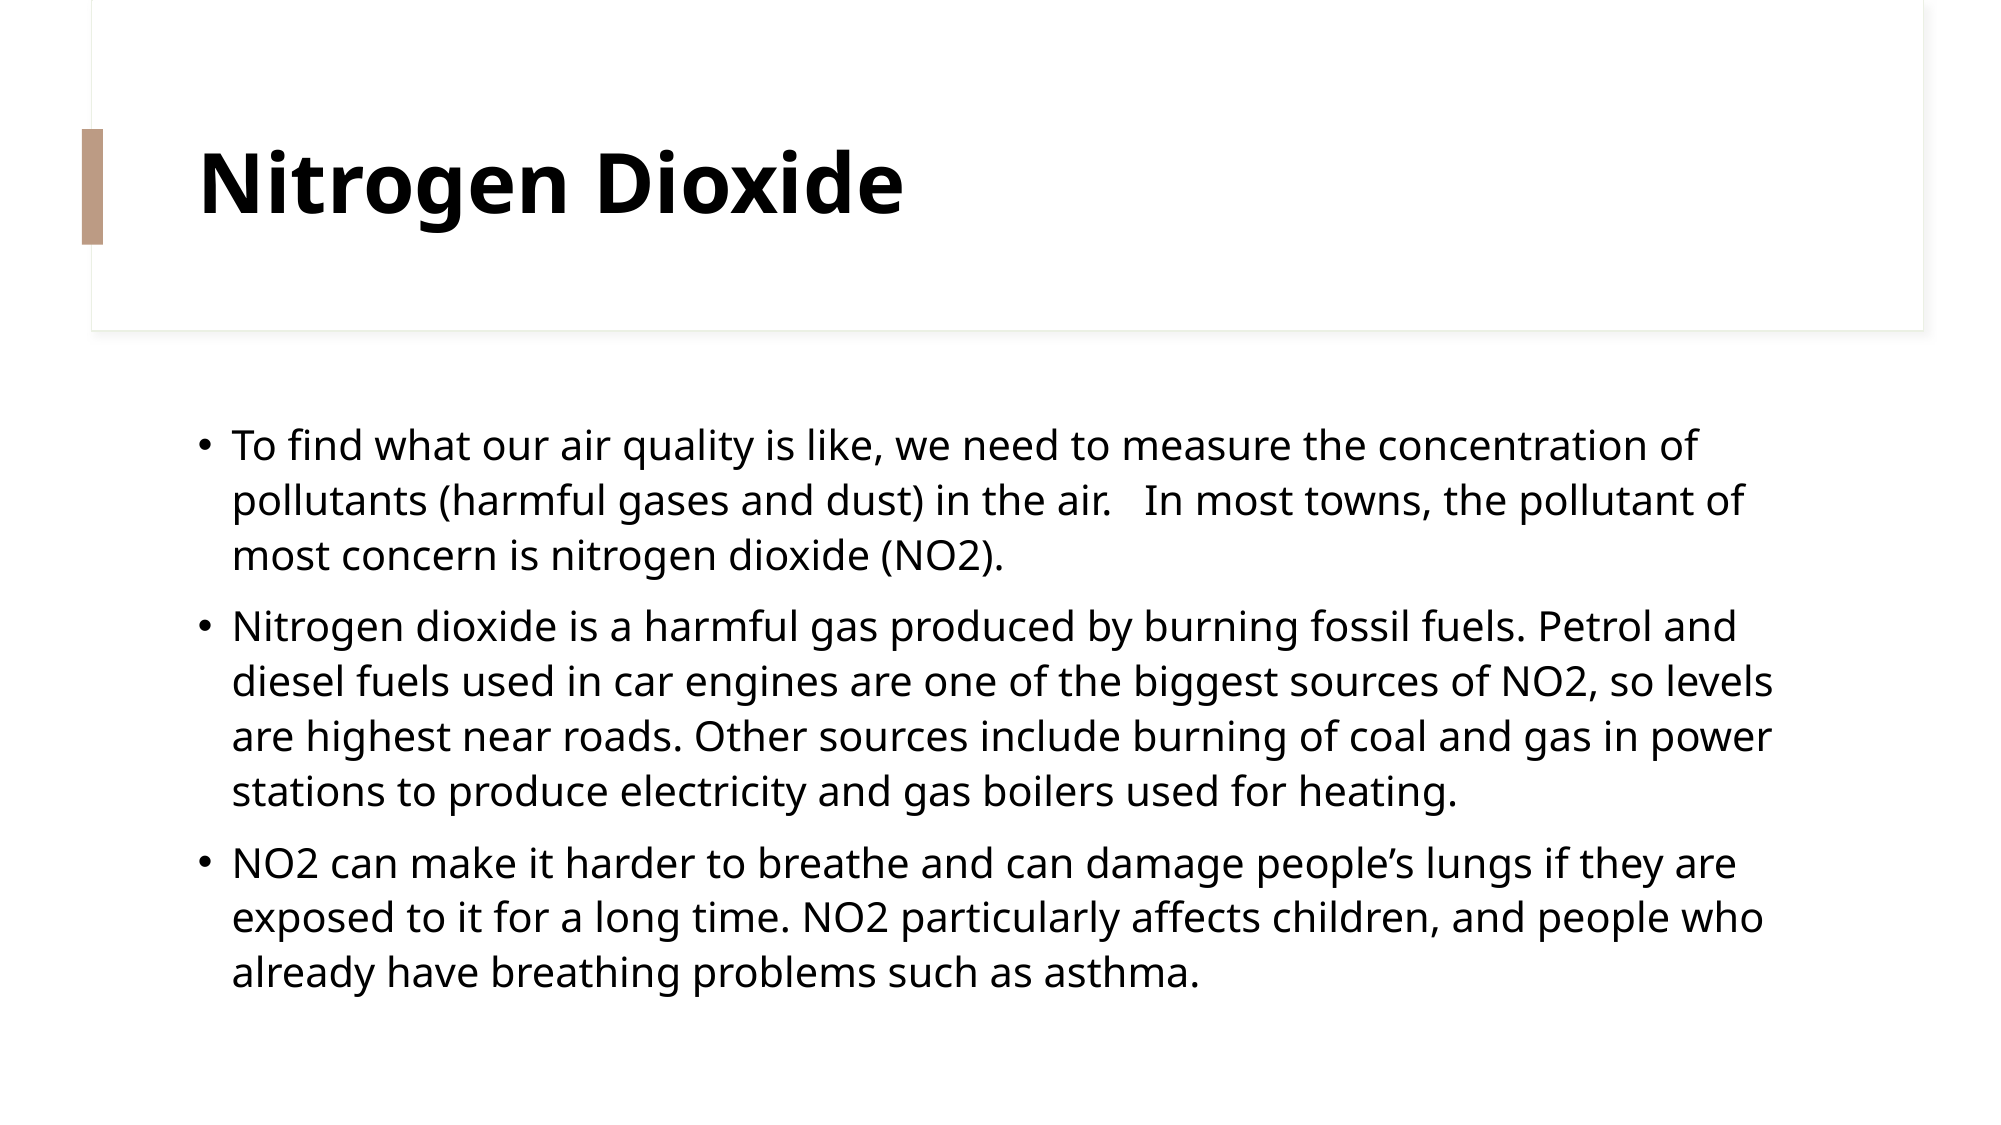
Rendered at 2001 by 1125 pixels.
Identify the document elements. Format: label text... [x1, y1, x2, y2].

list To find what our air quality is like, we need to measure the concentration of pollutants (harmful gases and dust) in the air. In most towns, the pollutant of most concern is nitrogen dioxide (NO2). Nitrogen dioxide is a harmful gas produced by burning fossil fuels. Petrol and diesel fuels used in car engines are one of the biggest sources of NO2, so levels are highest near roads. Other sources include burning of coal and gas in power stations to produce electricity and gas boilers used for heating. NO2 can make it harder to breathe and can damage people’s lungs if they are exposed to it for a long time. NO2 particularly affects children, and people who already have breathing problems such as asthma. [183, 406, 1851, 1013]
title Nitrogen Dioxide [183, 90, 1851, 284]
